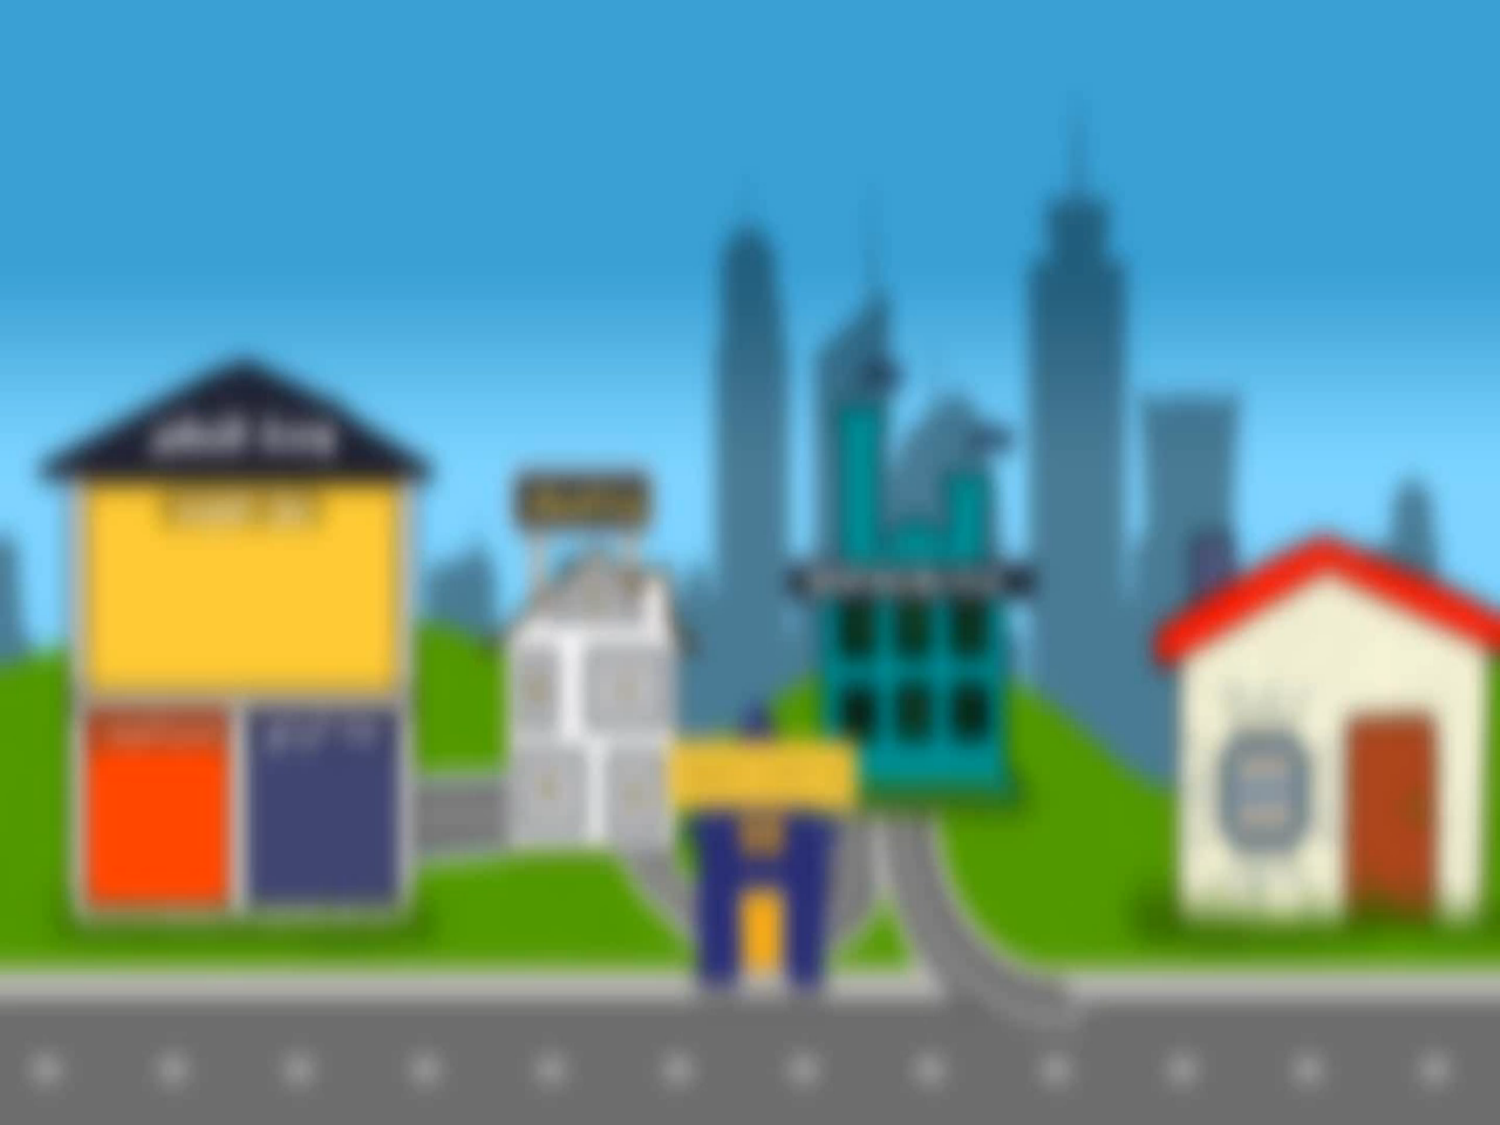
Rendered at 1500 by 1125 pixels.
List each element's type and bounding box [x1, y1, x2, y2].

text_box [0, 0, 1500, 1125]
